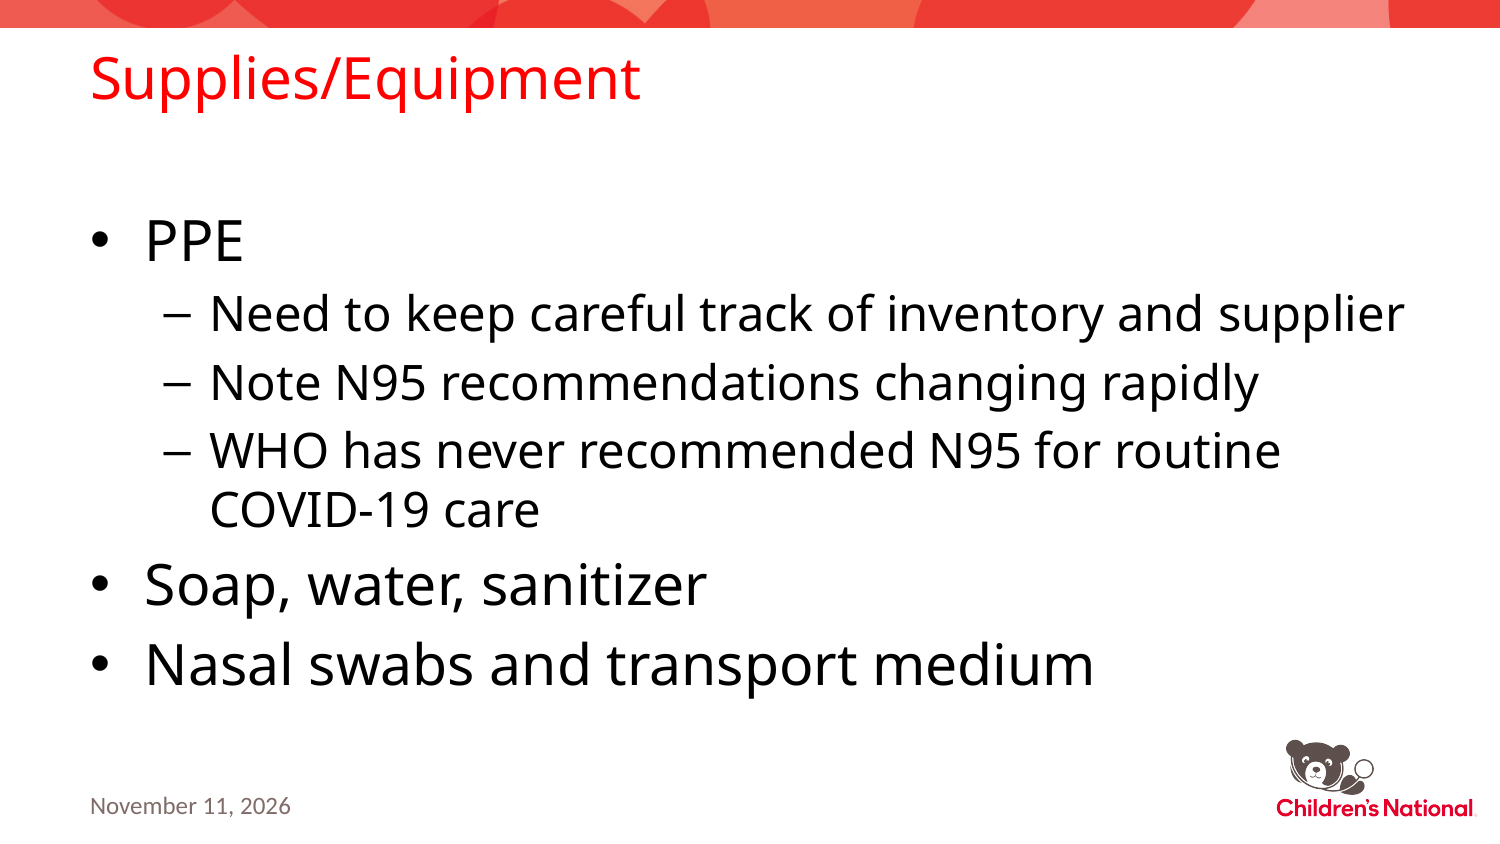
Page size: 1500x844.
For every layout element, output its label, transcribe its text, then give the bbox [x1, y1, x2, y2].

title Supplies/Equipment [75, 33, 1425, 175]
list PPE Need to keep careful track of inventory and supplier Note N95 recommendations changing rapidly WHO has never recommended N95 for routine COVID-19 care Soap, water, sanitizer Nasal swabs and transport medium [75, 196, 1425, 754]
picture [1249, 712, 1500, 844]
picture [0, 0, 1500, 28]
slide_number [75, 782, 425, 827]
